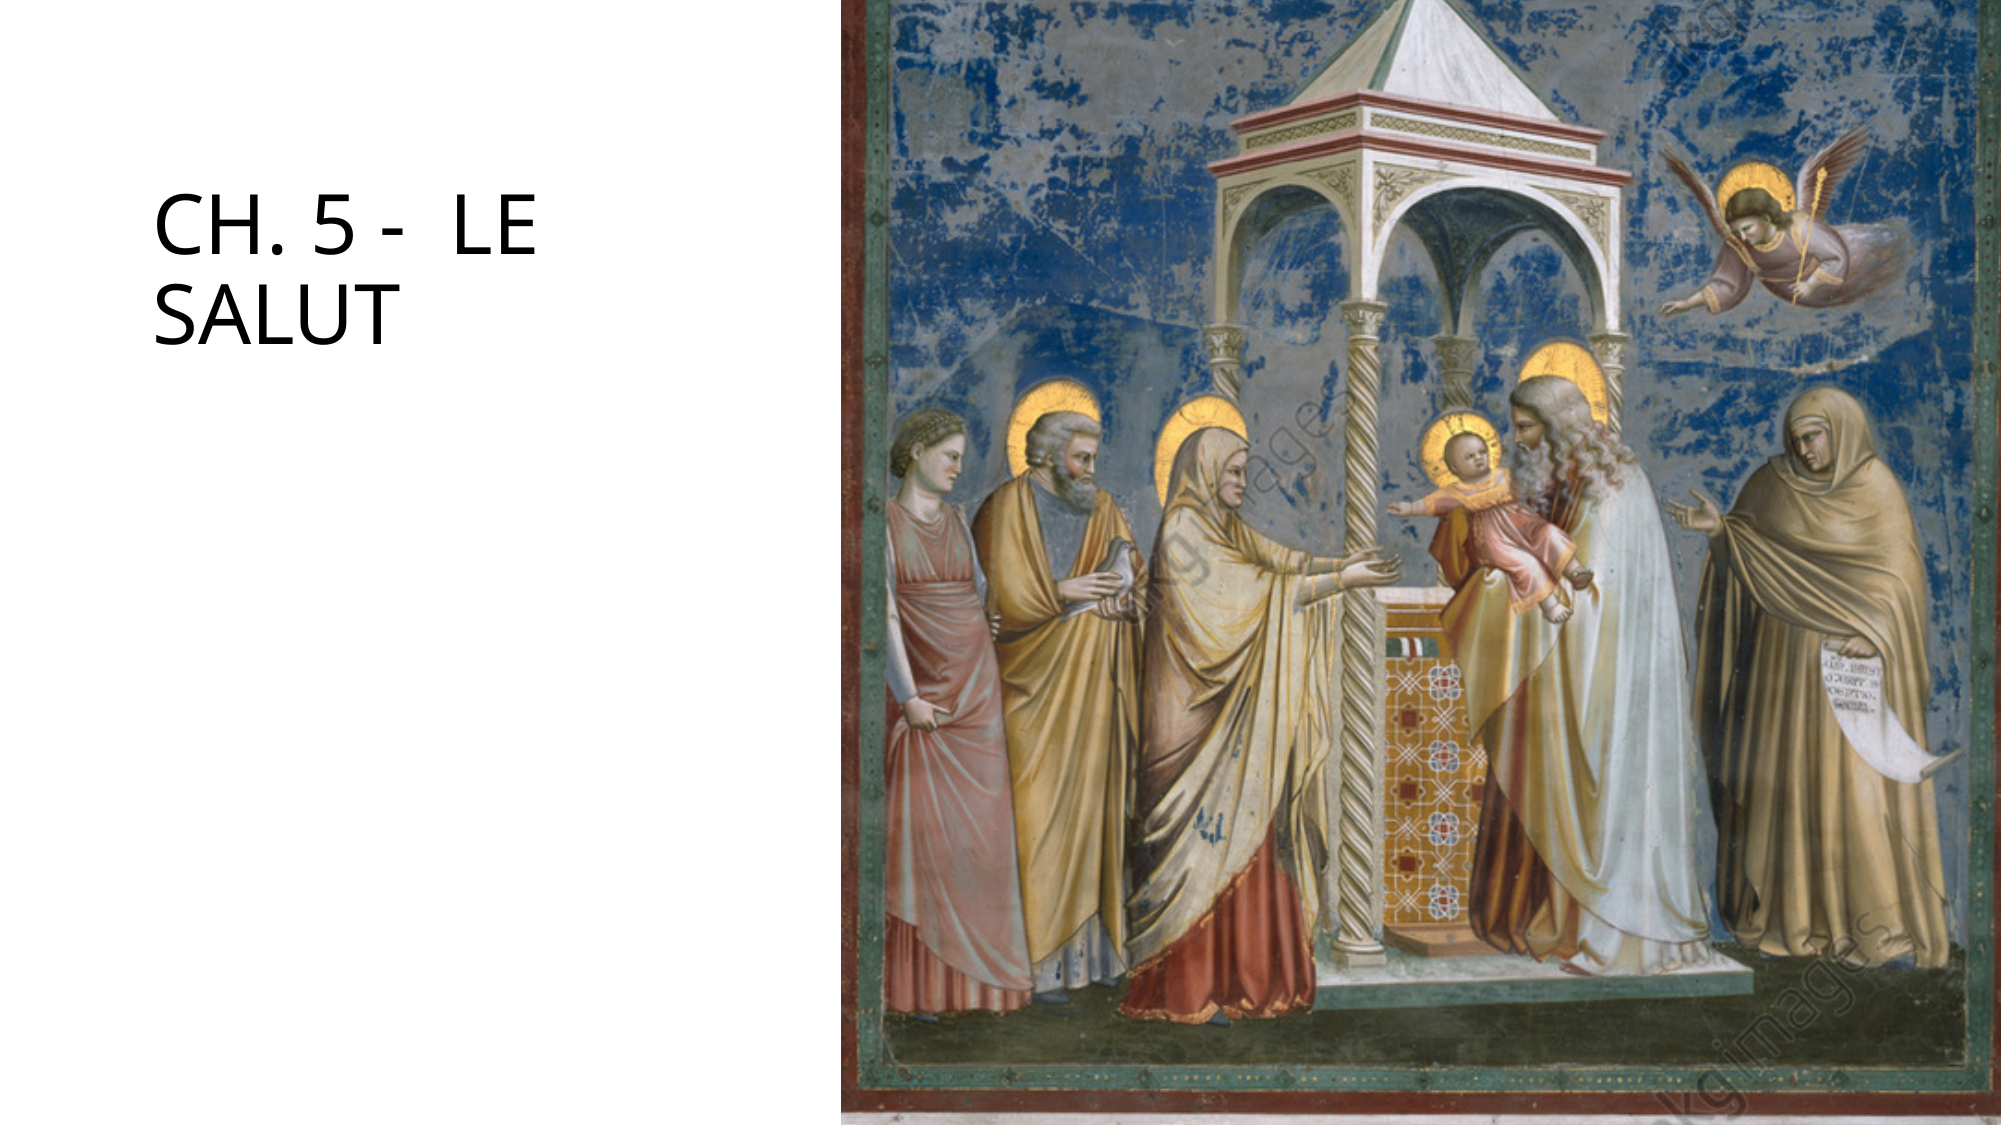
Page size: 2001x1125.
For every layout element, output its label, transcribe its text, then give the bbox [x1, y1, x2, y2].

text_box CH. 5 - LE SALUT [137, 90, 762, 456]
picture [841, 0, 2001, 1125]
